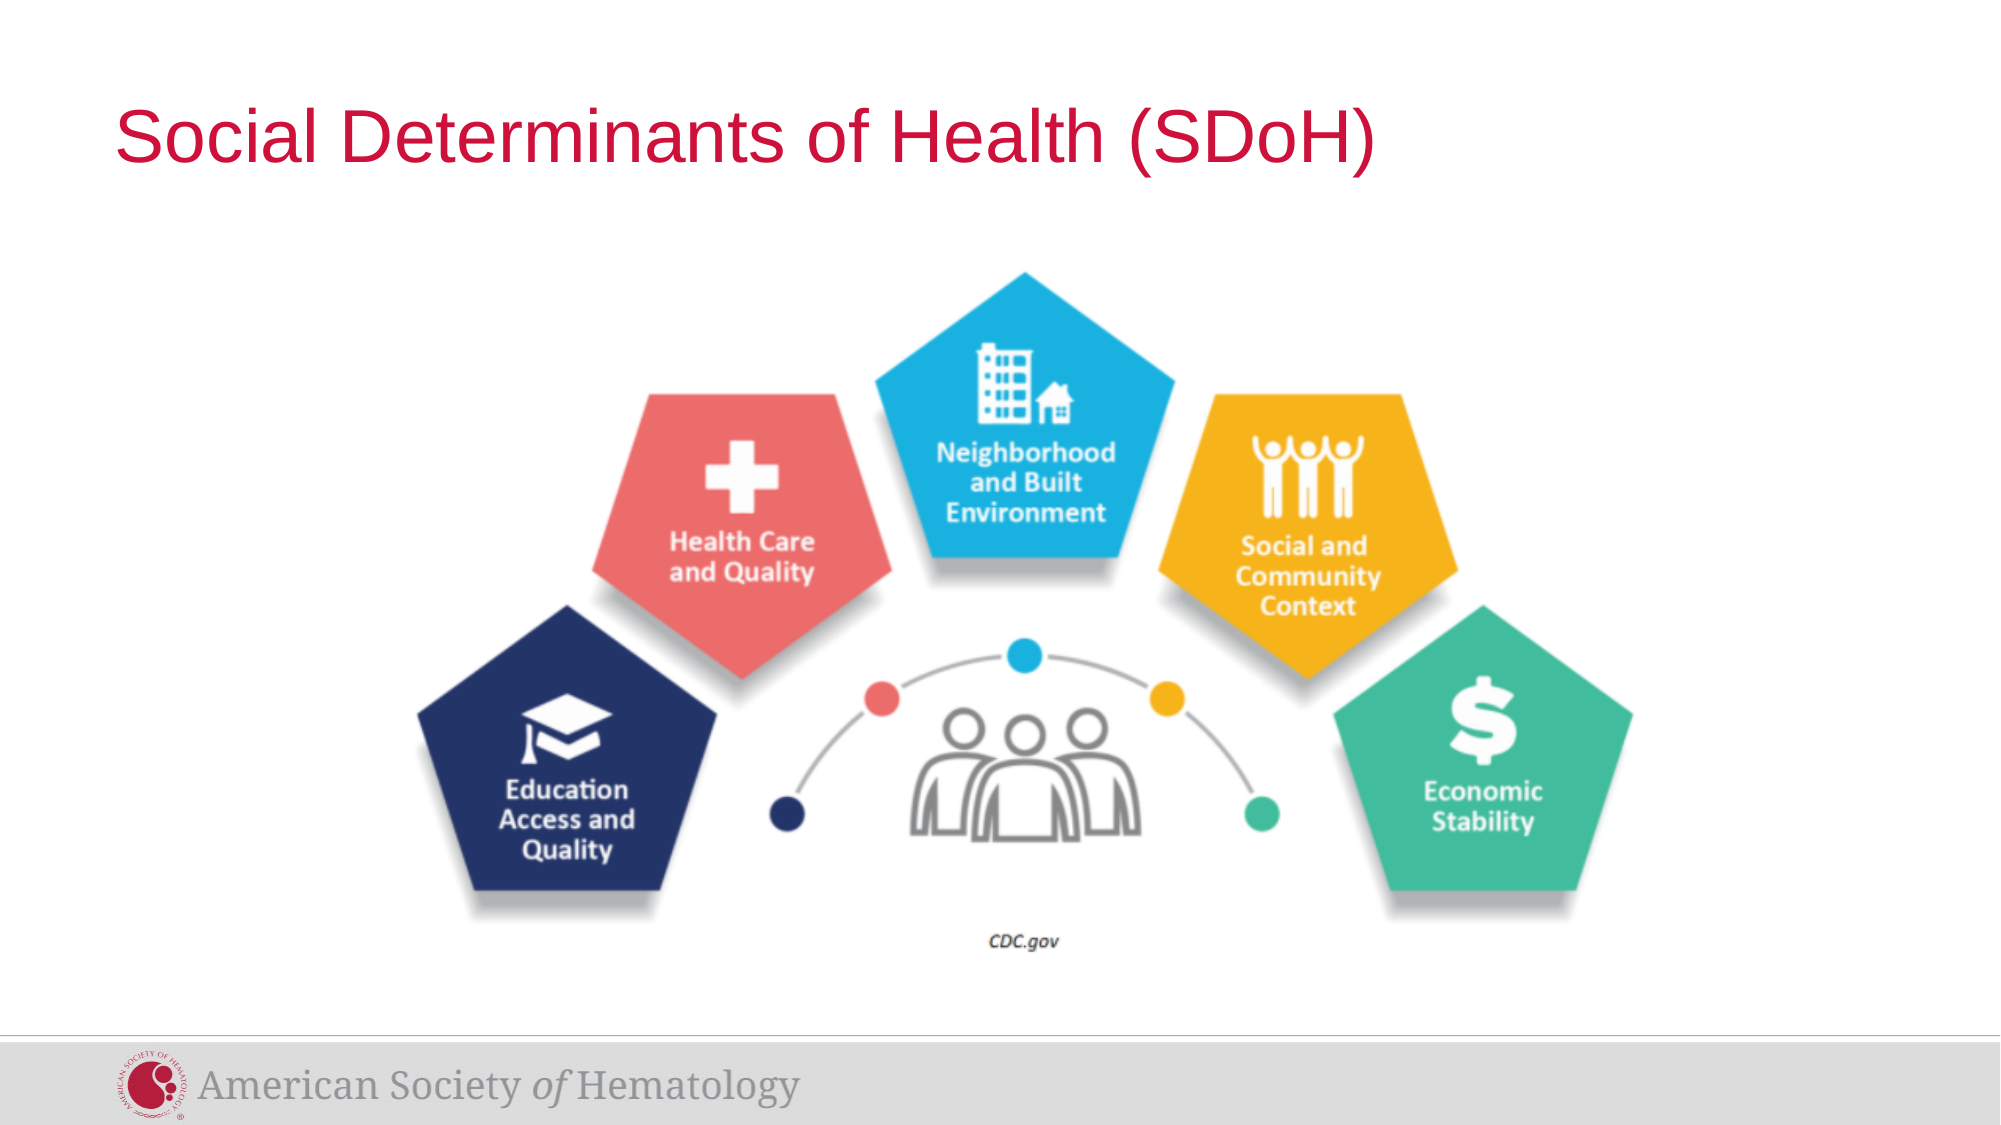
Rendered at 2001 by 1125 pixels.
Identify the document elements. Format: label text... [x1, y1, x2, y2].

title Social Determinants of Health (SDoH) [99, 80, 1900, 198]
picture [0, 0, 2001, 1125]
